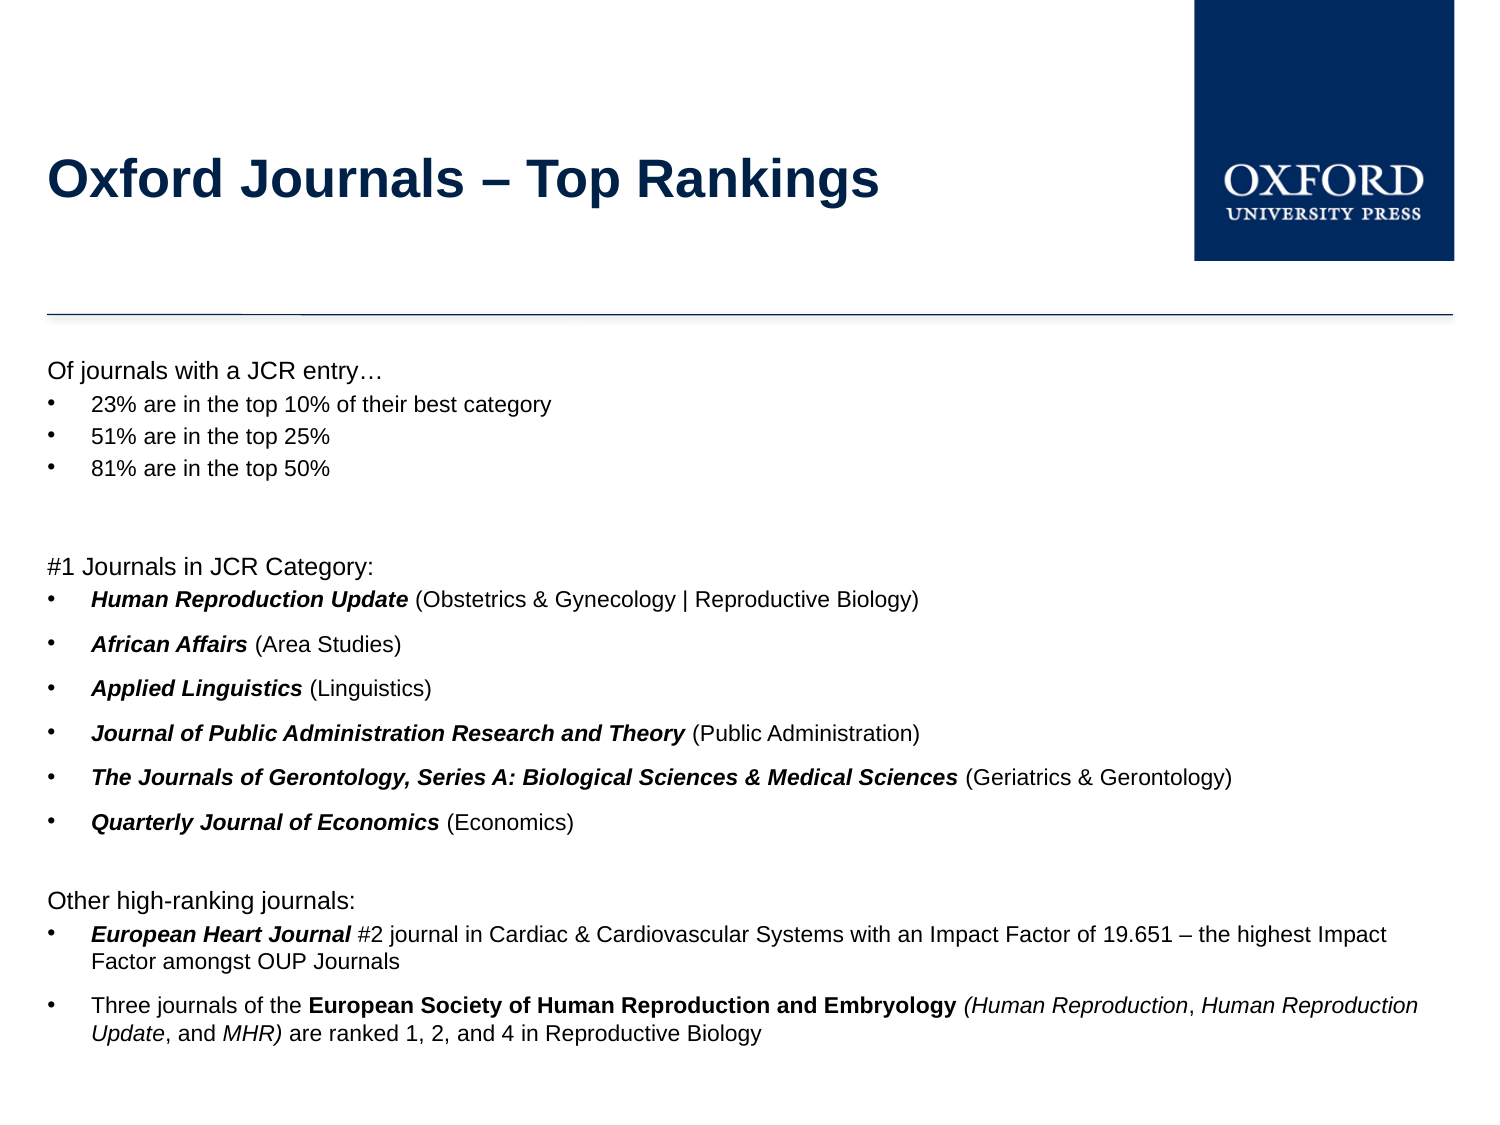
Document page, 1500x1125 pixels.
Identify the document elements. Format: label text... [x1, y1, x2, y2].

picture [1194, 0, 1455, 261]
list Of journals with a JCR entry… 23% are in the top 10% of their best category 51% are in the top 25% 81% are in the top 50% #1 Journals in JCR Category: Human Reproduction Update (Obstetrics & Gynecology | Reproductive Biology) African Affairs (Area Studies) Applied Linguistics (Linguistics) Journal of Public Administration Research and Theory (Public Administration) The Journals of Gerontology, Series A: Biological Sciences & Medical Sciences (Geriatrics & Gerontology) Quarterly Journal of Economics (Economics) Other high-ranking journals: European Heart Journal #2 journal in Cardiac & Cardiovascular Systems with an Impact Factor of 19.651 – the highest Impact Factor amongst OUP Journals Three journals of the European Society of Human Reproduction and Embryology (Human Reproduction, Human Reproduction Update, and MHR) are ranked 1, 2, and 4 in Reproductive Biology [47, 347, 1454, 996]
title Oxford Journals – Top Rankings [47, 0, 1186, 209]
